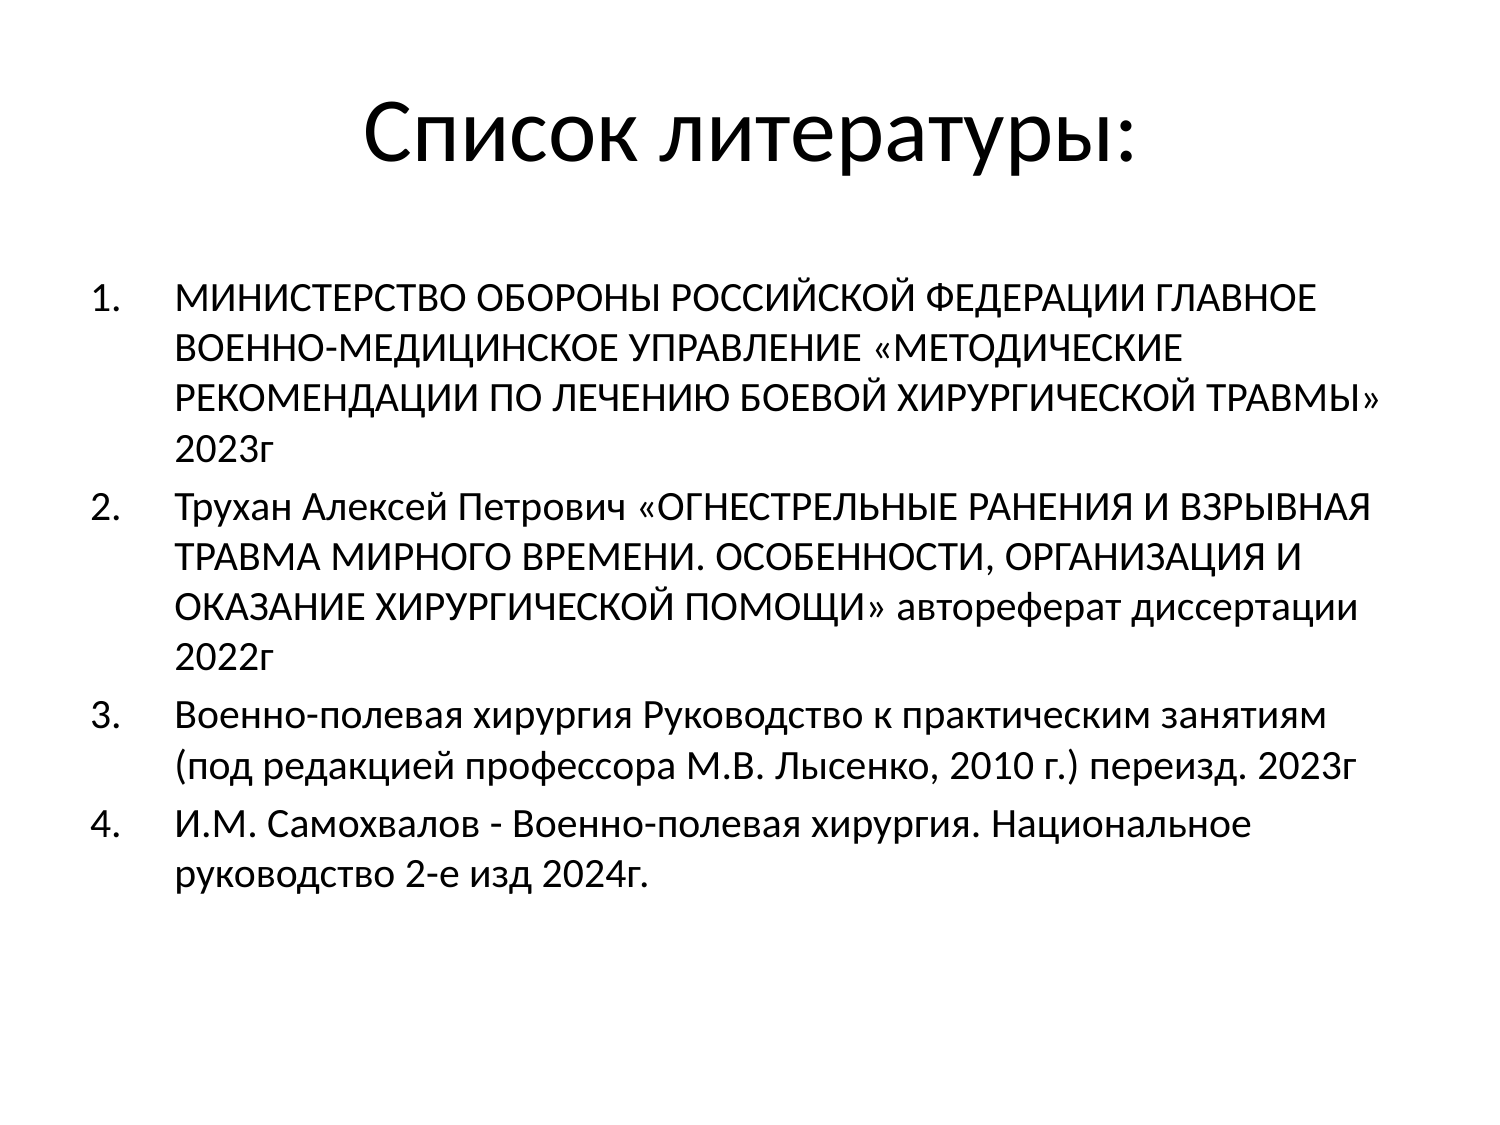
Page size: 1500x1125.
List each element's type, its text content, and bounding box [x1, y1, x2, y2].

list МИНИСТЕРСТВО ОБОРОНЫ РОССИЙСКОЙ ФЕДЕРАЦИИ ГЛАВНОЕ ВОЕННО-МЕДИЦИНСКОЕ УПРАВЛЕНИЕ «МЕТОДИЧЕСКИЕ РЕКОМЕНДАЦИИ ПО ЛЕЧЕНИЮ БОЕВОЙ ХИРУРГИЧЕСКОЙ ТРАВМЫ» 2023г Трухан Алексей Петрович «ОГНЕСТРЕЛЬНЫЕ РАНЕНИЯ И ВЗРЫВНАЯ ТРАВМА МИРНОГО ВРЕМЕНИ. ОСОБЕННОСТИ, ОРГАНИЗАЦИЯ И ОКАЗАНИЕ ХИРУРГИЧЕСКОЙ ПОМОЩИ» автореферат диссертации 2022г Военно-полевая хирургия Руководство к практическим занятиям (под редакцией профессора М.В. Лысенко, 2010 г.) переизд. 2023г И.М. Самохвалов - Военно-полевая хирургия. Национальное руководство 2-е изд 2024г. [75, 262, 1425, 1005]
title Список литературы: [76, 30, 1427, 219]
